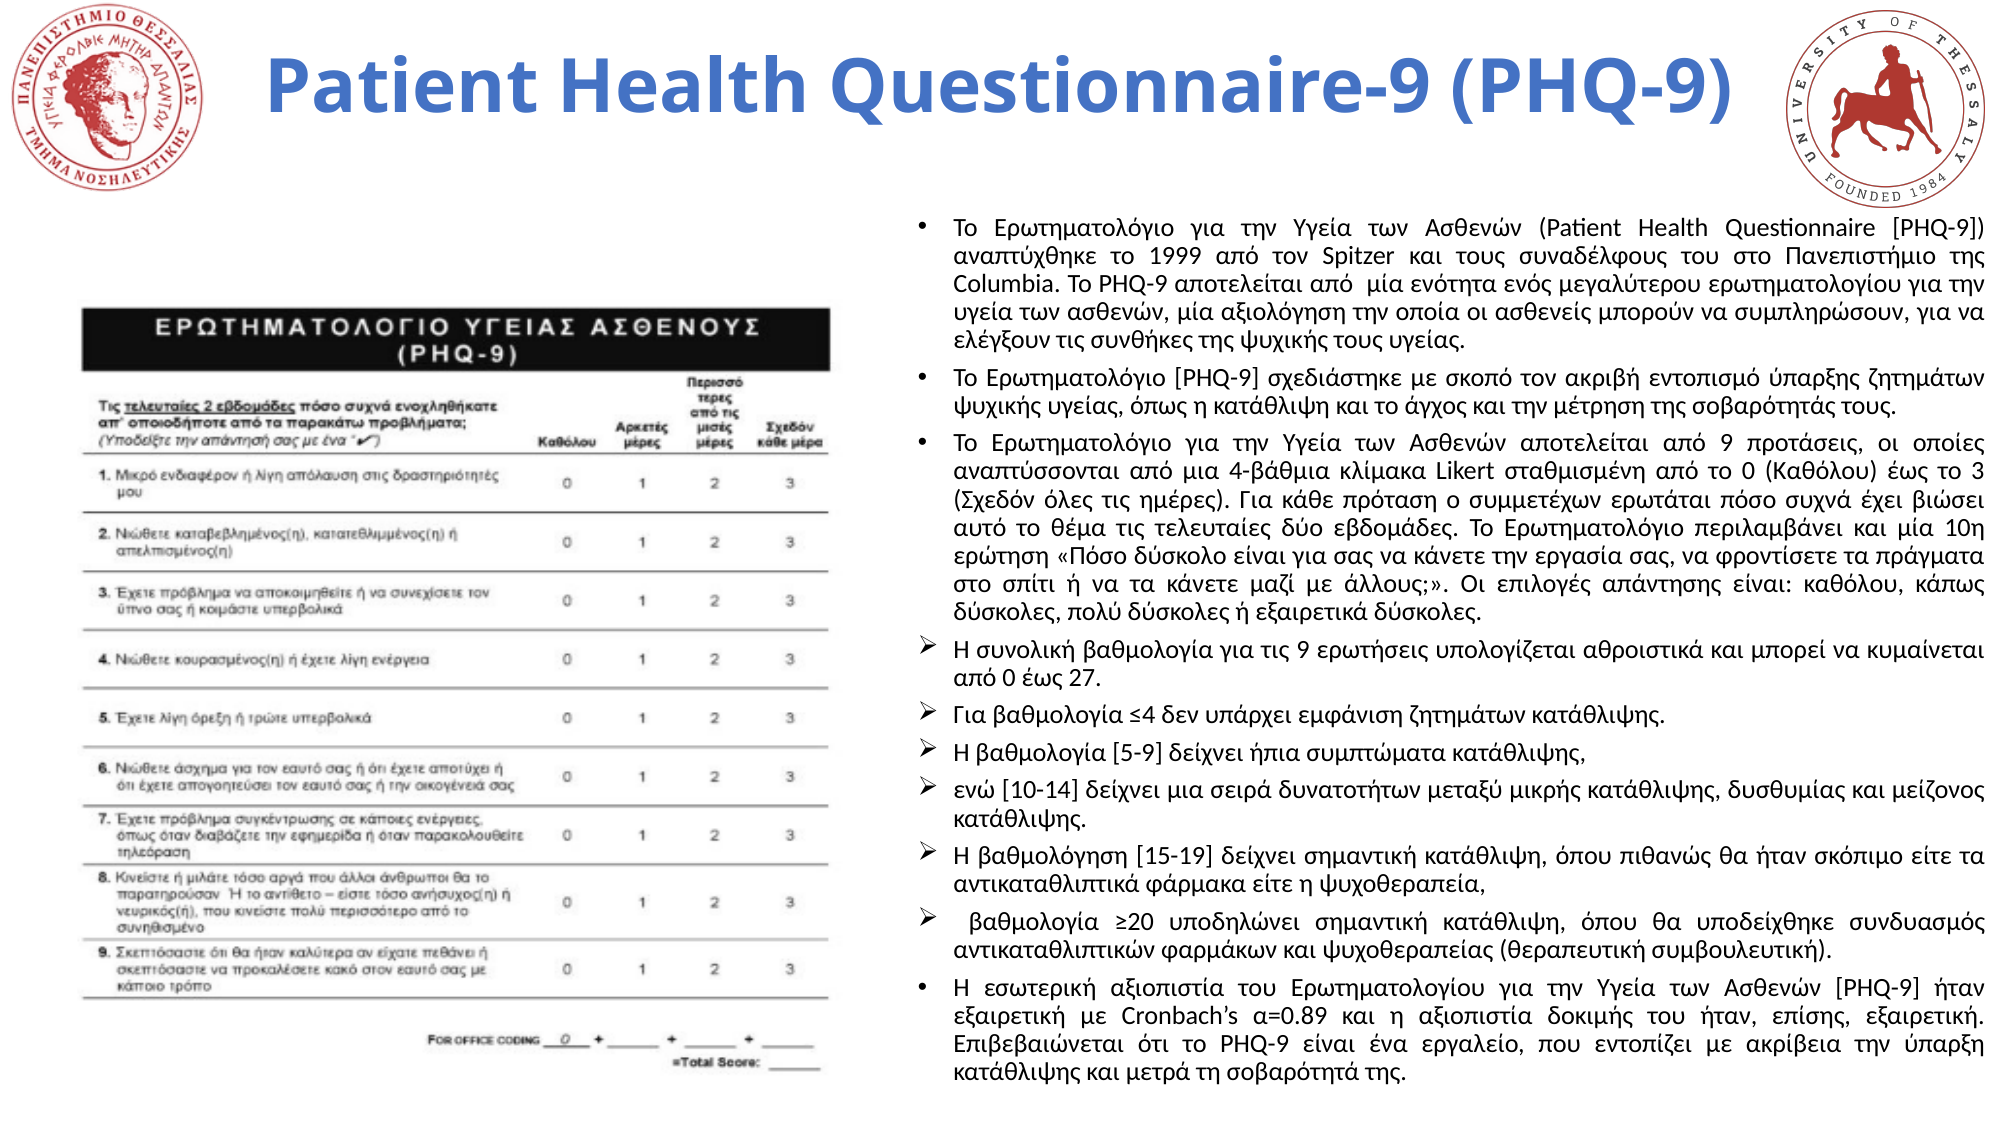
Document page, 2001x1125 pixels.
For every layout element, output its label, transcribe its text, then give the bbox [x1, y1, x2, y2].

picture [1786, 10, 1985, 208]
title Patient Health Questionnaire-9 (PHQ-9) [137, 59, 1786, 206]
picture [0, 299, 871, 1107]
picture [8, 0, 206, 198]
list Το Ερωτηματολόγιο για την Υγεία των Ασθενών (Patient Health Questionnaire [PHQ-9]) αναπτύχθηκε το 1999 από τον Spitzer και τους συναδέλφους του στο Πανεπιστήμιο της Columbia. Το PHQ-9 αποτελείται από μία ενότητα ενός μεγαλύτερου ερωτηματολογίου για την υγεία των ασθενών, μία αξιολόγηση την οποία οι ασθενείς μπορούν να συμπληρώσουν, για να ελέγξουν τις συνθήκες της ψυχικής τους υγείας. Το Ερωτηματολόγιο [PHQ-9] σχεδιάστηκε με σκοπό τον ακριβή εντοπισμό ύπαρξης ζητημάτων ψυχικής υγείας, όπως η κατάθλιψη και το άγχος και την μέτρηση της σοβαρότητάς τους. Το Ερωτηματολόγιο για την Υγεία των Ασθενών αποτελείται από 9 προτάσεις, οι οποίες αναπτύσσονται από μια 4-βάθμια κλίμακα Likert σταθμισμένη από το 0 (Καθόλου) έως το 3 (Σχεδόν όλες τις ημέρες). Για κάθε πρόταση ο συμμετέχων ερωτάται πόσο συχνά έχει βιώσει αυτό το θέμα τις τελευταίες δύο εβδομάδες. Το Ερωτηματολόγιο περιλαμβάνει και μία 10η ερώτηση «Πόσο δύσκολο είναι για σας να κάνετε την εργασία σας, να φροντίσετε τα πράγματα στο σπίτι ή να τα κάνετε μαζί με άλλους;». Οι επιλογές απάντησης είναι: καθόλου, κάπως δύσκολες, πολύ δύσκολες ή εξαιρετικά δύσκολες. Η συνολική βαθμολογία για τις 9 ερωτήσεις υπολογίζεται αθροιστικά και μπορεί να κυμαίνεται από 0 έως 27. Για βαθμολογία ≤4 δεν υπάρχει εμφάνιση ζητημάτων κατάθλιψης. Η βαθμολογία [5-9] δείχνει ήπια συμπτώματα κατάθλιψης, ενώ [10-14] δείχνει μια σειρά δυνατοτήτων μεταξύ μικρής κατάθλιψης, δυσθυμίας και μείζονος κατάθλιψης. Η βαθμολόγηση [15-19] δείχνει σημαντική κατάθλιψη, όπου πιθανώς θα ήταν σκόπιμο είτε τα αντικαταθλιπτικά φάρμακα είτε η ψυχοθεραπεία, βαθμολογία ≥20 υποδηλώνει σημαντική κατάθλιψη, όπου θα υποδείχθηκε συνδυασμός αντικαταθλιπτικών φαρμάκων και ψυχοθεραπείας (θεραπευτική συμβουλευτική). Η εσωτερική αξιοπιστία του Ερωτηματολογίου για την Υγεία των Ασθενών [PHQ-9] ήταν εξαιρετική με Cronbach’s α=0.89 και η αξιοπιστία δοκιμής του ήταν, επίσης, εξαιρετική. Επιβεβαιώνεται ότι το PHQ-9 είναι ένα εργαλείο, που εντοπίζει με ακρίβεια την ύπαρξη κατάθλιψης και μετρά τη σοβαρότητά της. [902, 205, 2000, 1107]
